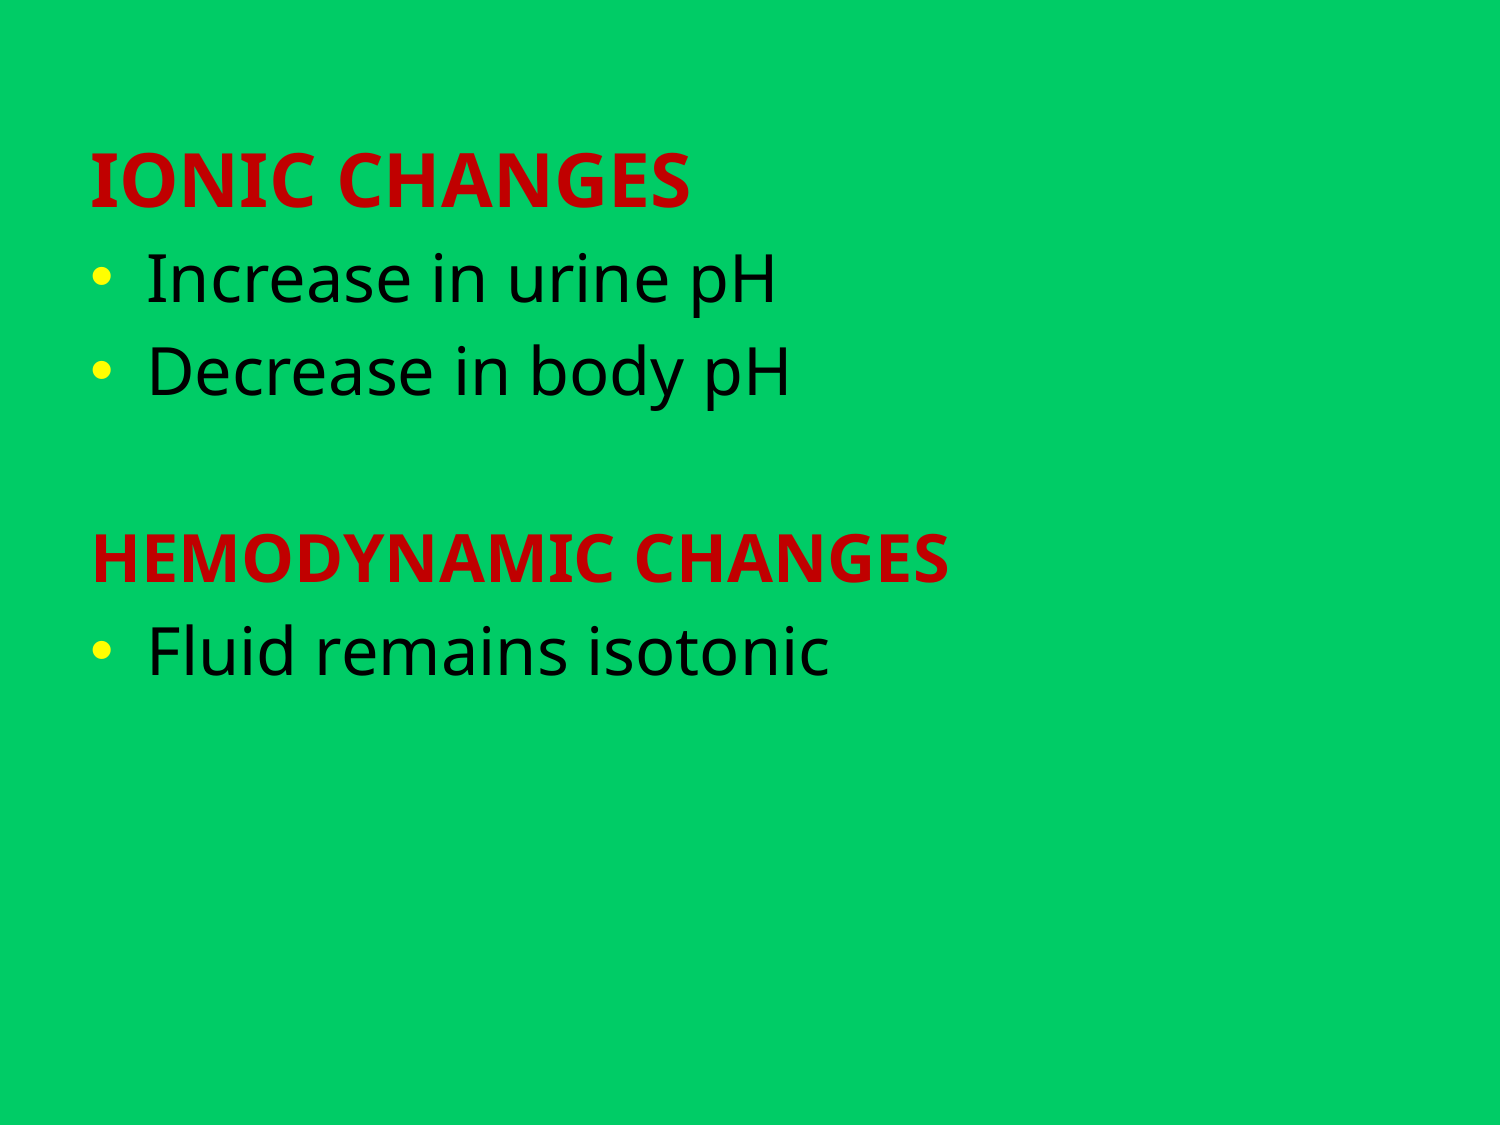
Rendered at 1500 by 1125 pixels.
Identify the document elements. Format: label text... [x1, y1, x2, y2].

list IONIC CHANGES Increase in urine pH Decrease in body pH HEMODYNAMIC CHANGES Fluid remains isotonic [75, 125, 1425, 1005]
